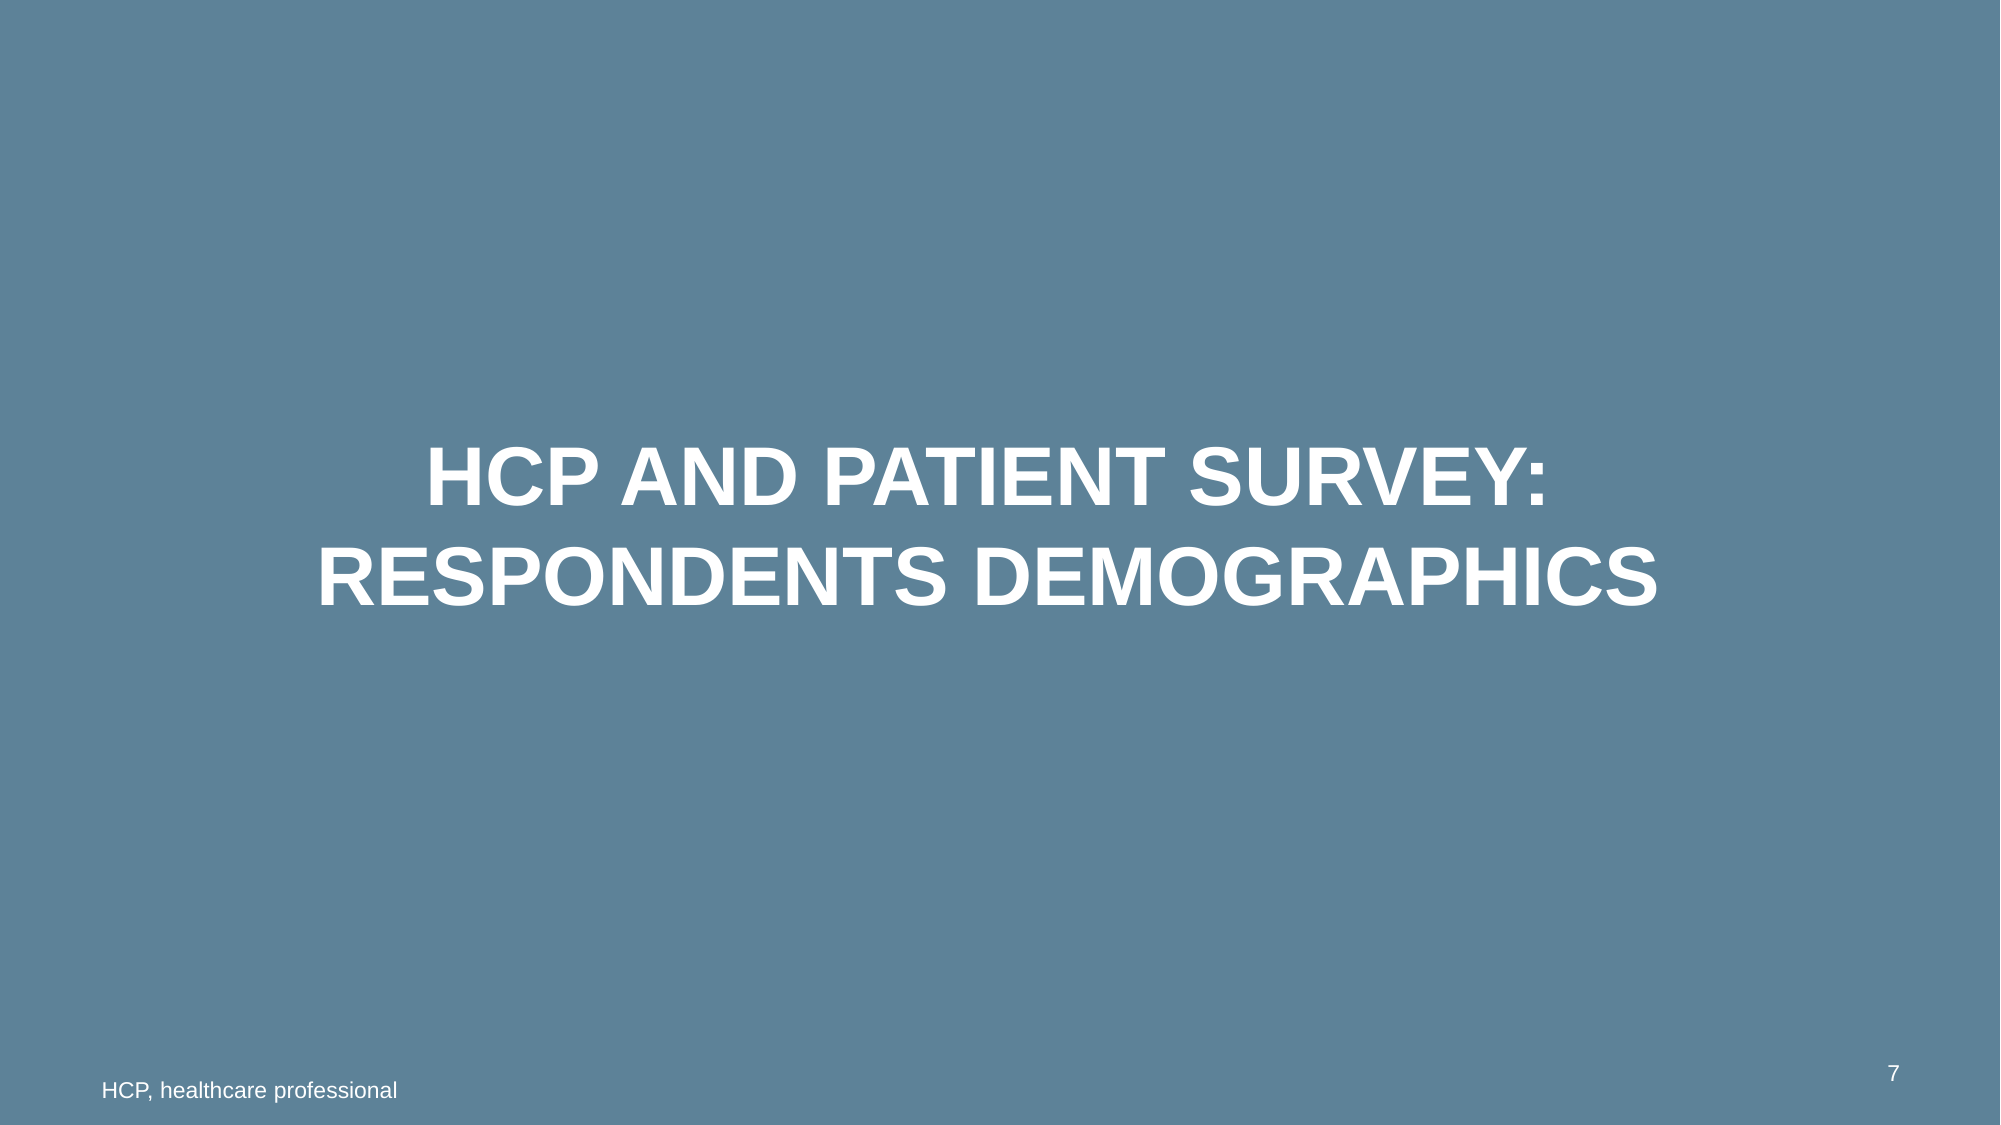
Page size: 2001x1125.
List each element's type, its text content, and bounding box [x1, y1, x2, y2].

slide_number 7 [1724, 1042, 1900, 1103]
list HCP, healthcare professional [101, 1042, 1434, 1103]
title HCP and PATIENT SURVEY: RESPONDENTS DEMOGRAPHICS [99, 45, 1900, 1000]
